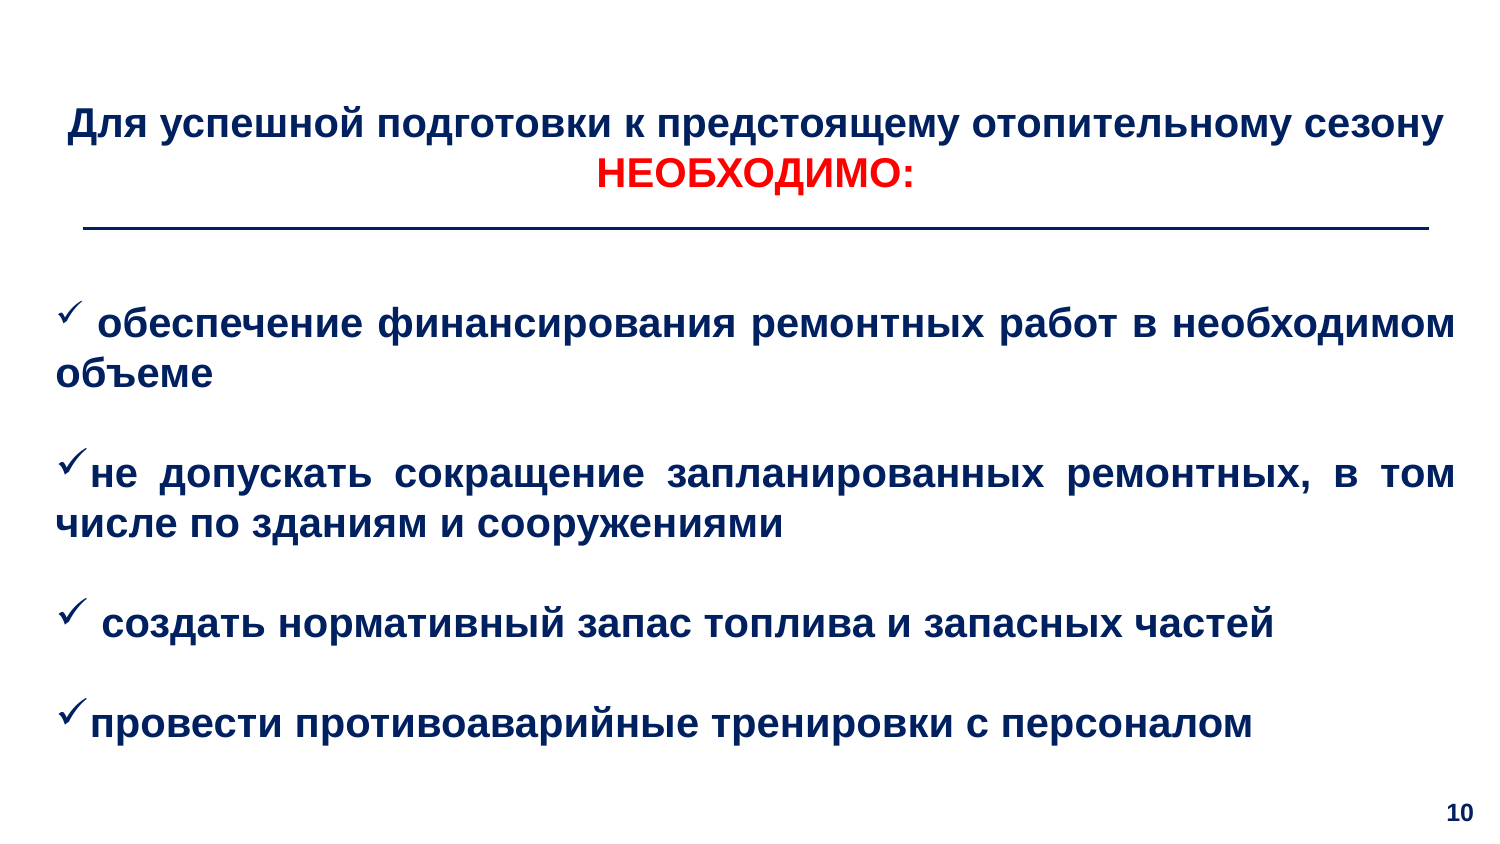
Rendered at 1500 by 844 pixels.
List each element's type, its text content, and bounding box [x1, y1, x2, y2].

text_box Для успешной подготовки к предстоящему отопительному сезону НЕОБХОДИМО: обеспечение финансирования ремонтных работ в необходимом объеме не допускать сокращение запланированных ремонтных, в том числе по зданиям и сооружениями создать нормативный запас топлива и запасных частей провести противоаварийные тренировки с персоналом [44, 89, 1468, 837]
slide_number 10 [1468, 788, 1486, 834]
